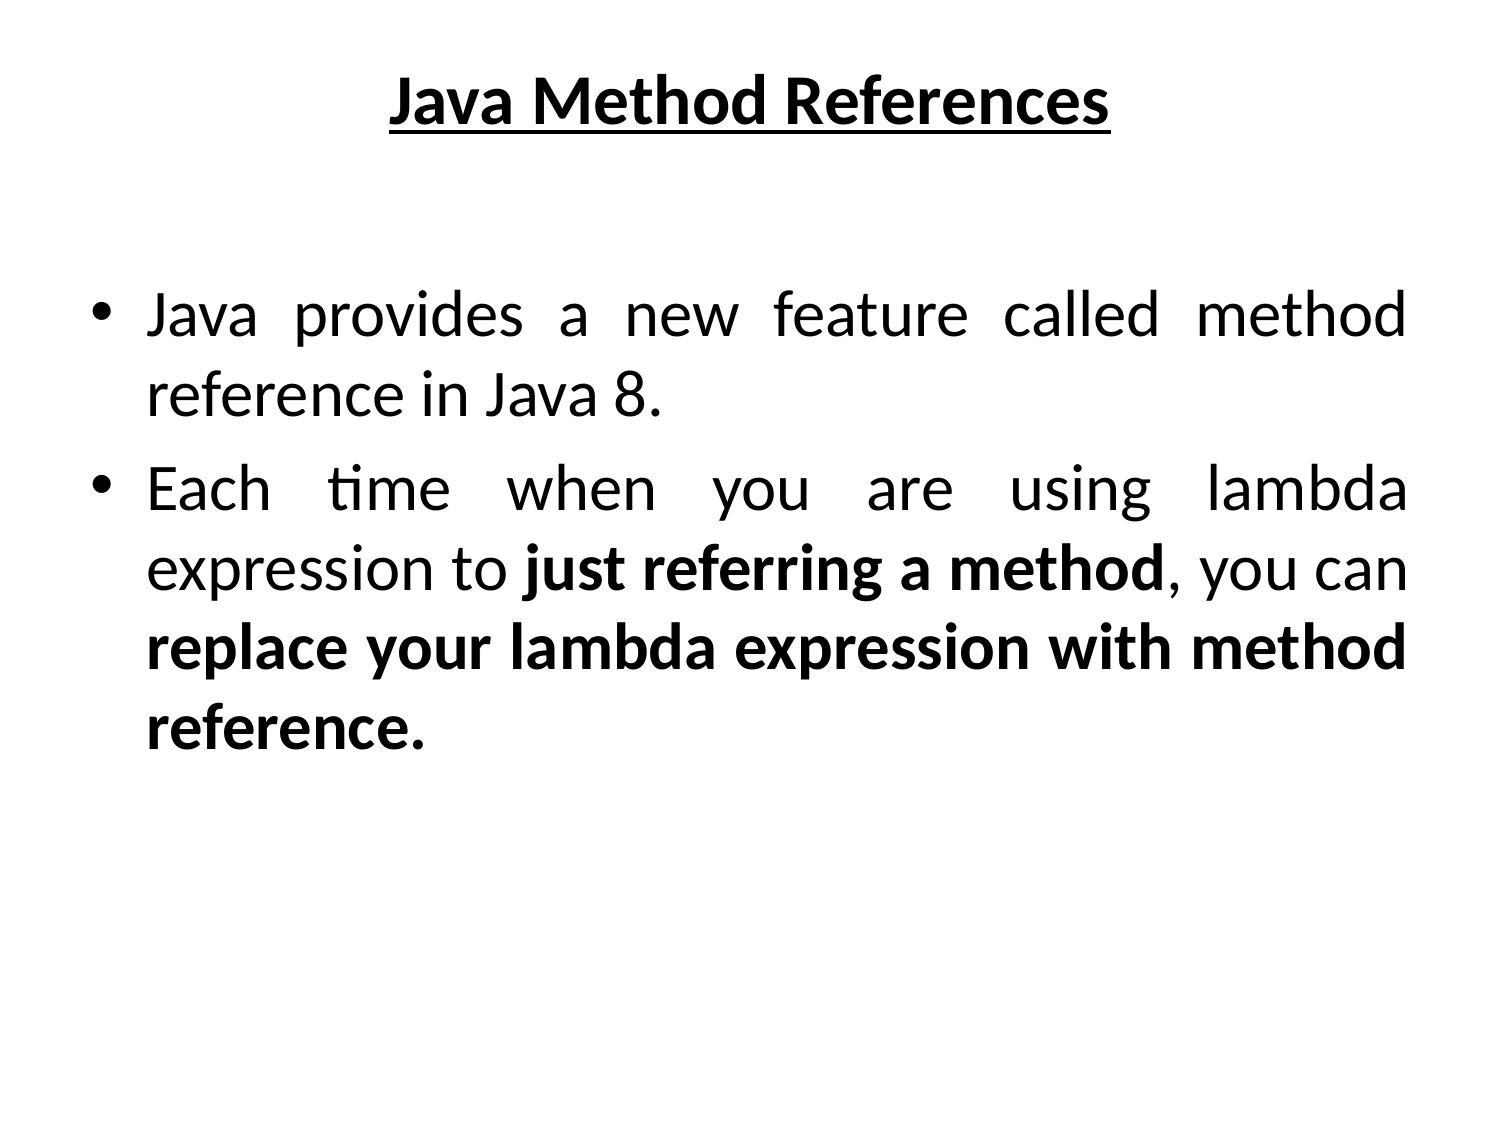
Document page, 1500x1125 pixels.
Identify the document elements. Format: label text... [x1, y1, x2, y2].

title Java Method References [75, 45, 1425, 233]
list Java provides a new feature called method reference in Java 8. Each time when you are using lambda expression to just referring a method, you can replace your lambda expression with method reference. [75, 262, 1425, 1005]
